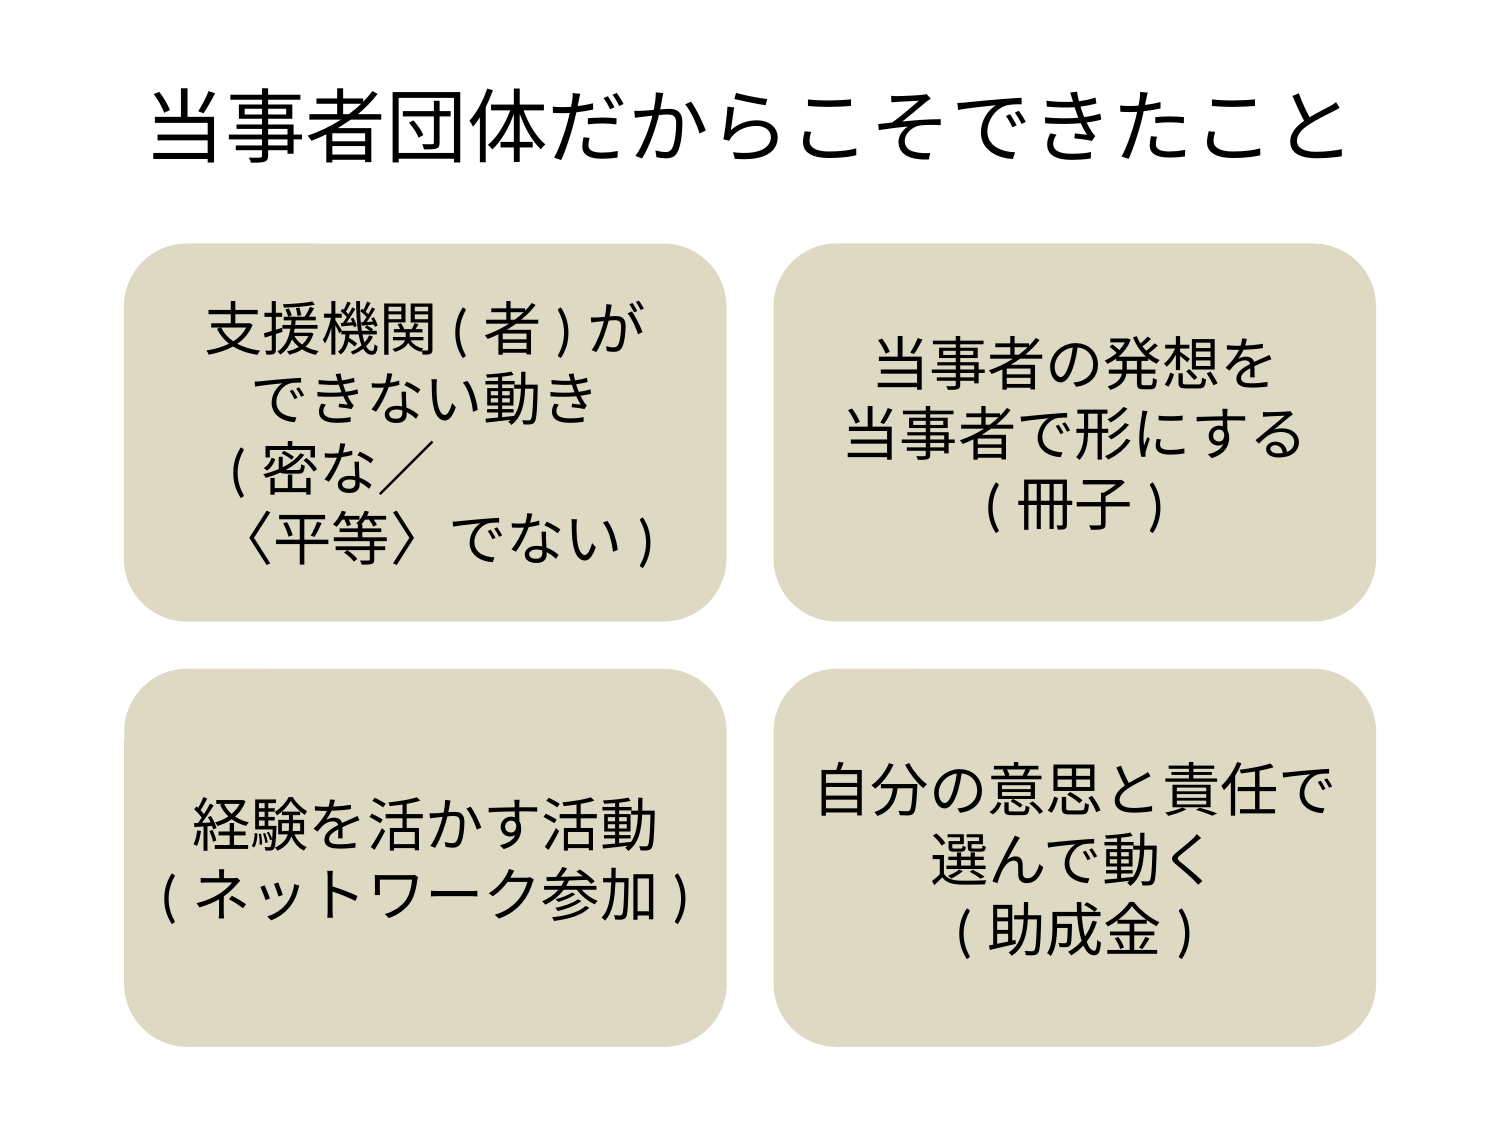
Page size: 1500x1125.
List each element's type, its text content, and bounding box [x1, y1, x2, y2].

text_box 自分の意思と責任で選んで動く (助成金) [771, 666, 1379, 1049]
title 当事者団体だからこそできたこと [75, 30, 1425, 219]
text_box 支援機関(者)が できない動き (密な／ 〈平等〉でない) [121, 241, 729, 624]
text_box 経験を活かす活動 (ネットワーク参加) [122, 666, 729, 1049]
text_box 当事者の発想を 当事者で形にする (冊子) [771, 241, 1379, 624]
